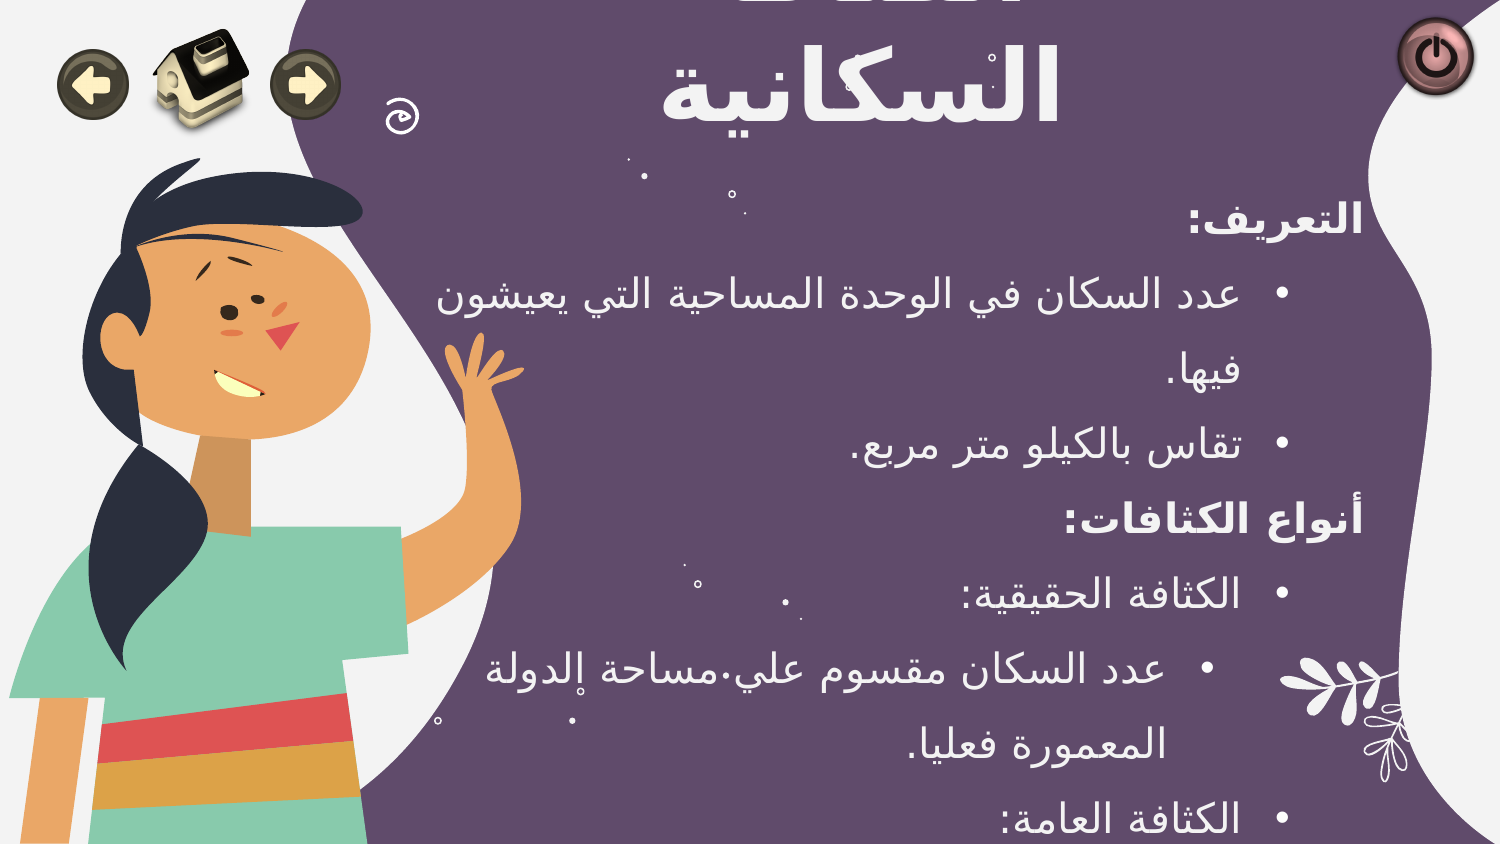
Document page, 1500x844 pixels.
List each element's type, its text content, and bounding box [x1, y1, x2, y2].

picture [1391, 12, 1480, 101]
subtitle التعريف: عدد السكان في الوحدة المساحية التي يعيشون فيها. تقاس بالكيلو متر مربع. أنواع الكثافات: الكثافة الحقيقية: عدد السكان مقسوم علي مساحة الدولة المعمورة فعليا. الكثافة العامة: عدد السكان مقسوم علي مساحة الدولة. [547, 166, 1365, 786]
picture [143, 28, 255, 141]
picture [269, 49, 341, 120]
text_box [8, 157, 543, 844]
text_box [626, 54, 997, 215]
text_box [1261, 631, 1434, 778]
title الكثافة السكانية [504, 31, 1220, 142]
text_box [433, 563, 803, 725]
picture [57, 49, 129, 120]
text_box [385, 97, 420, 135]
